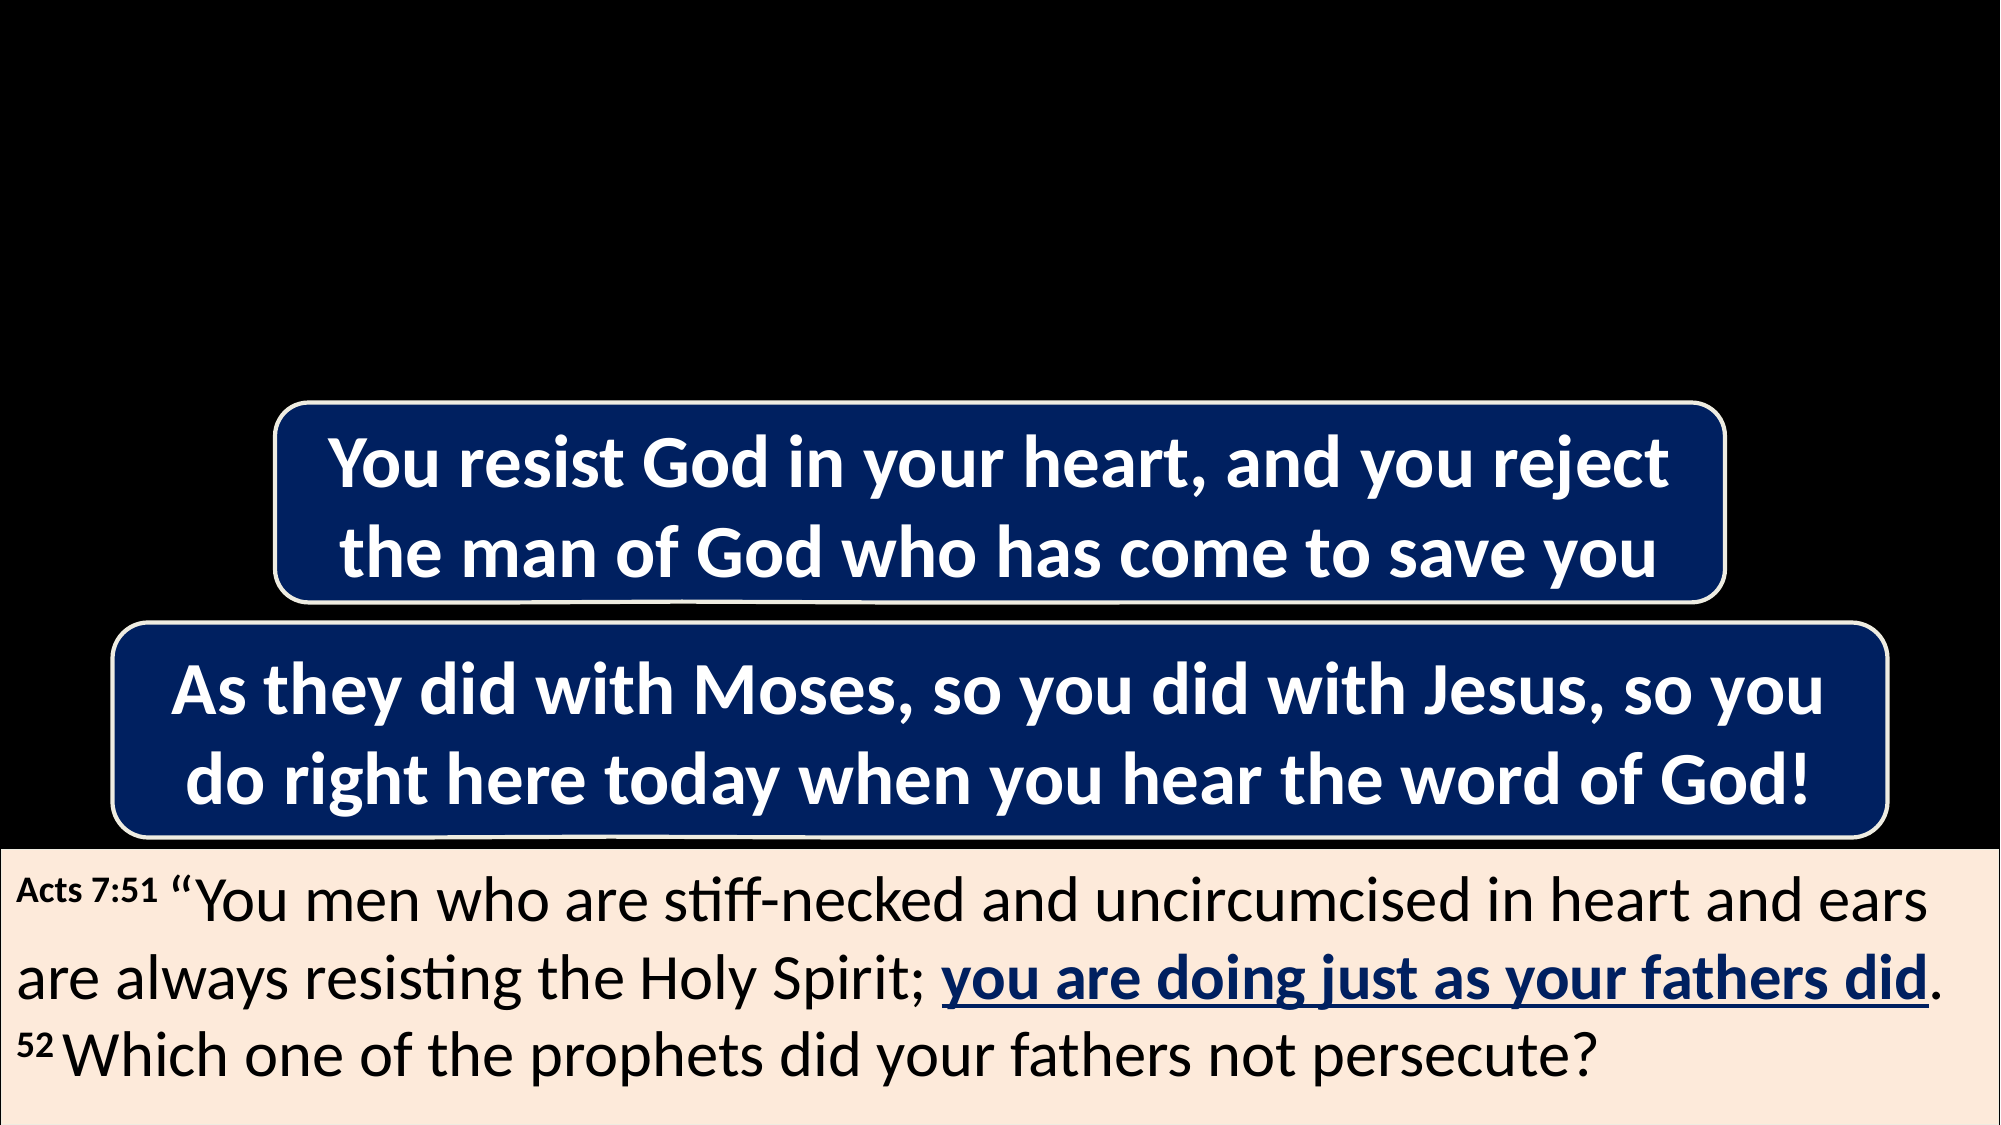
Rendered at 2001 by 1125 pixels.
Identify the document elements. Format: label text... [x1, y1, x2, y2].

text_box You resist God in your heart, and you reject the man of God who has come to save you [272, 400, 1728, 605]
text_box Acts 7:51 “You men who are stiff-necked and uncircumcised in heart and ears are always resisting the Holy Spirit; you are doing just as your fathers did. 52 Which one of the prophets did your fathers not persecute? [1, 849, 1999, 1125]
text_box As they did with Moses, so you did with Jesus, so you do right here today when you hear the word of God! [110, 620, 1890, 840]
